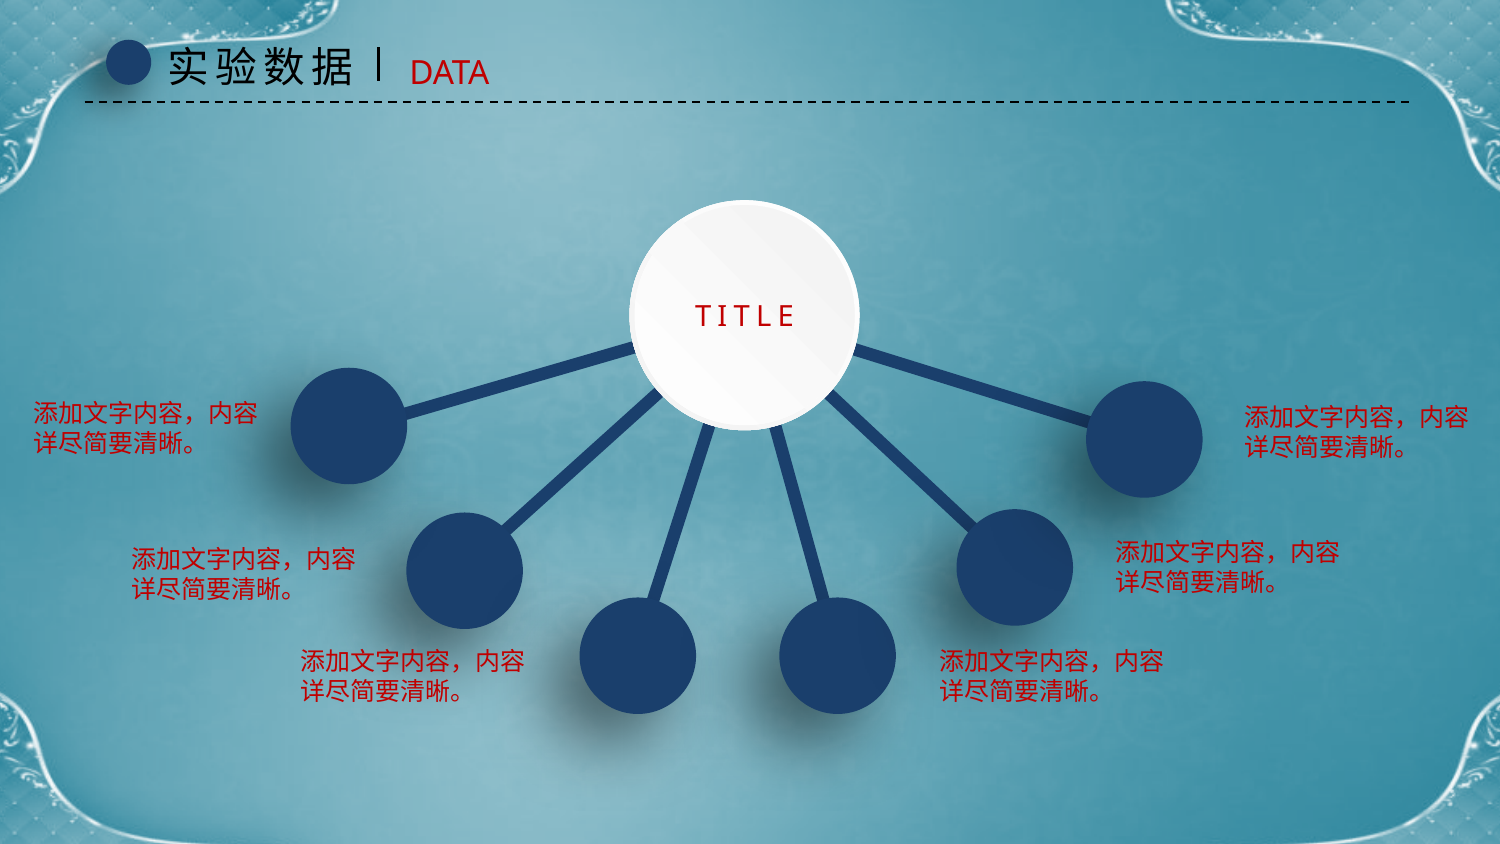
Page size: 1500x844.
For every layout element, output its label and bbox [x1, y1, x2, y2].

text_box [744, 447, 1015, 568]
picture [0, 0, 1500, 844]
text_box [744, 575, 839, 656]
text_box [629, 199, 860, 431]
text_box [856, 314, 1145, 440]
text_box [637, 440, 739, 649]
text_box [348, 314, 463, 431]
text_box [464, 314, 632, 568]
